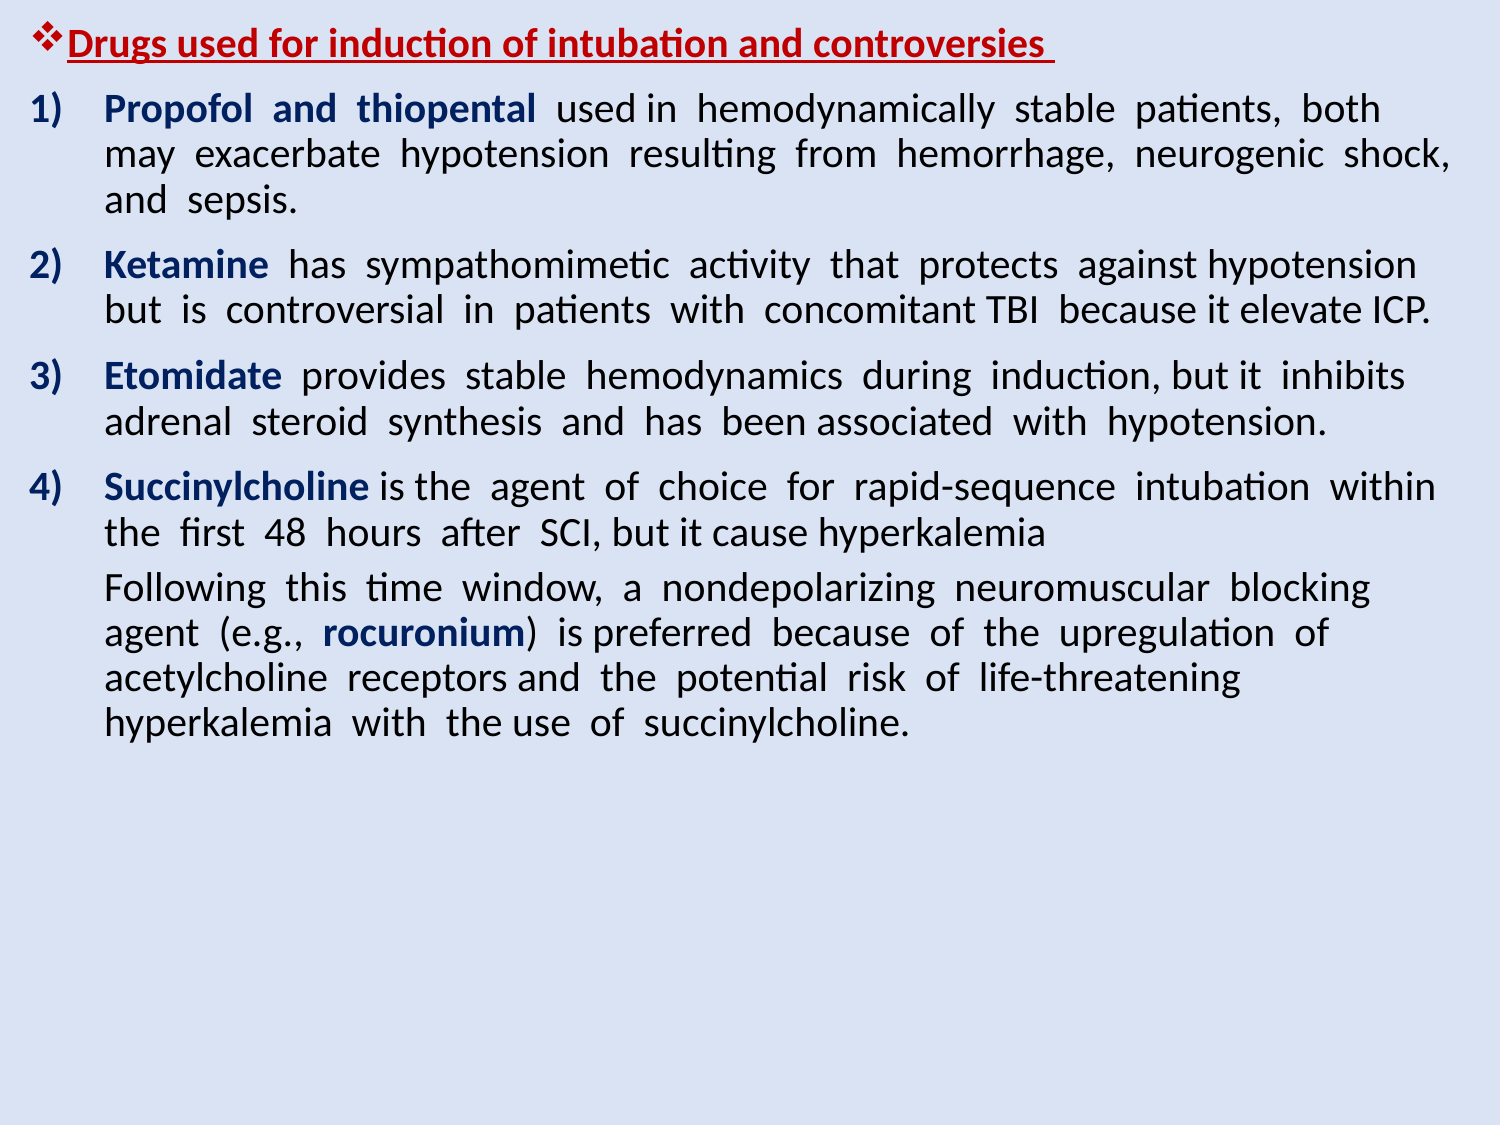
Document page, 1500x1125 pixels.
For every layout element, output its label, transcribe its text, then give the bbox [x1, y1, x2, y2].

list Drugs used for induction of intubation and controversies Propofol and thiopental used in hemodynamically stable patients, both may exacerbate hypotension resulting from hemorrhage, neurogenic shock, and sepsis. Ketamine has sympathomimetic activity that protects against hypotension but is controversial in patients with concomitant TBI because it elevate ICP. Etomidate provides stable hemodynamics during induction, but it inhibits adrenal steroid synthesis and has been associated with hypotension. Succinylcholine is the agent of choice for rapid-sequence intubation within the first 48 hours after SCI, but it cause hyperkalemia Following this time window, a nondepolarizing neuromuscular blocking agent (e.g., rocuronium) is preferred because of the upregulation of acetylcholine receptors and the potential risk of life-threatening hyperkalemia with the use of succinylcholine. [14, 13, 1487, 1110]
